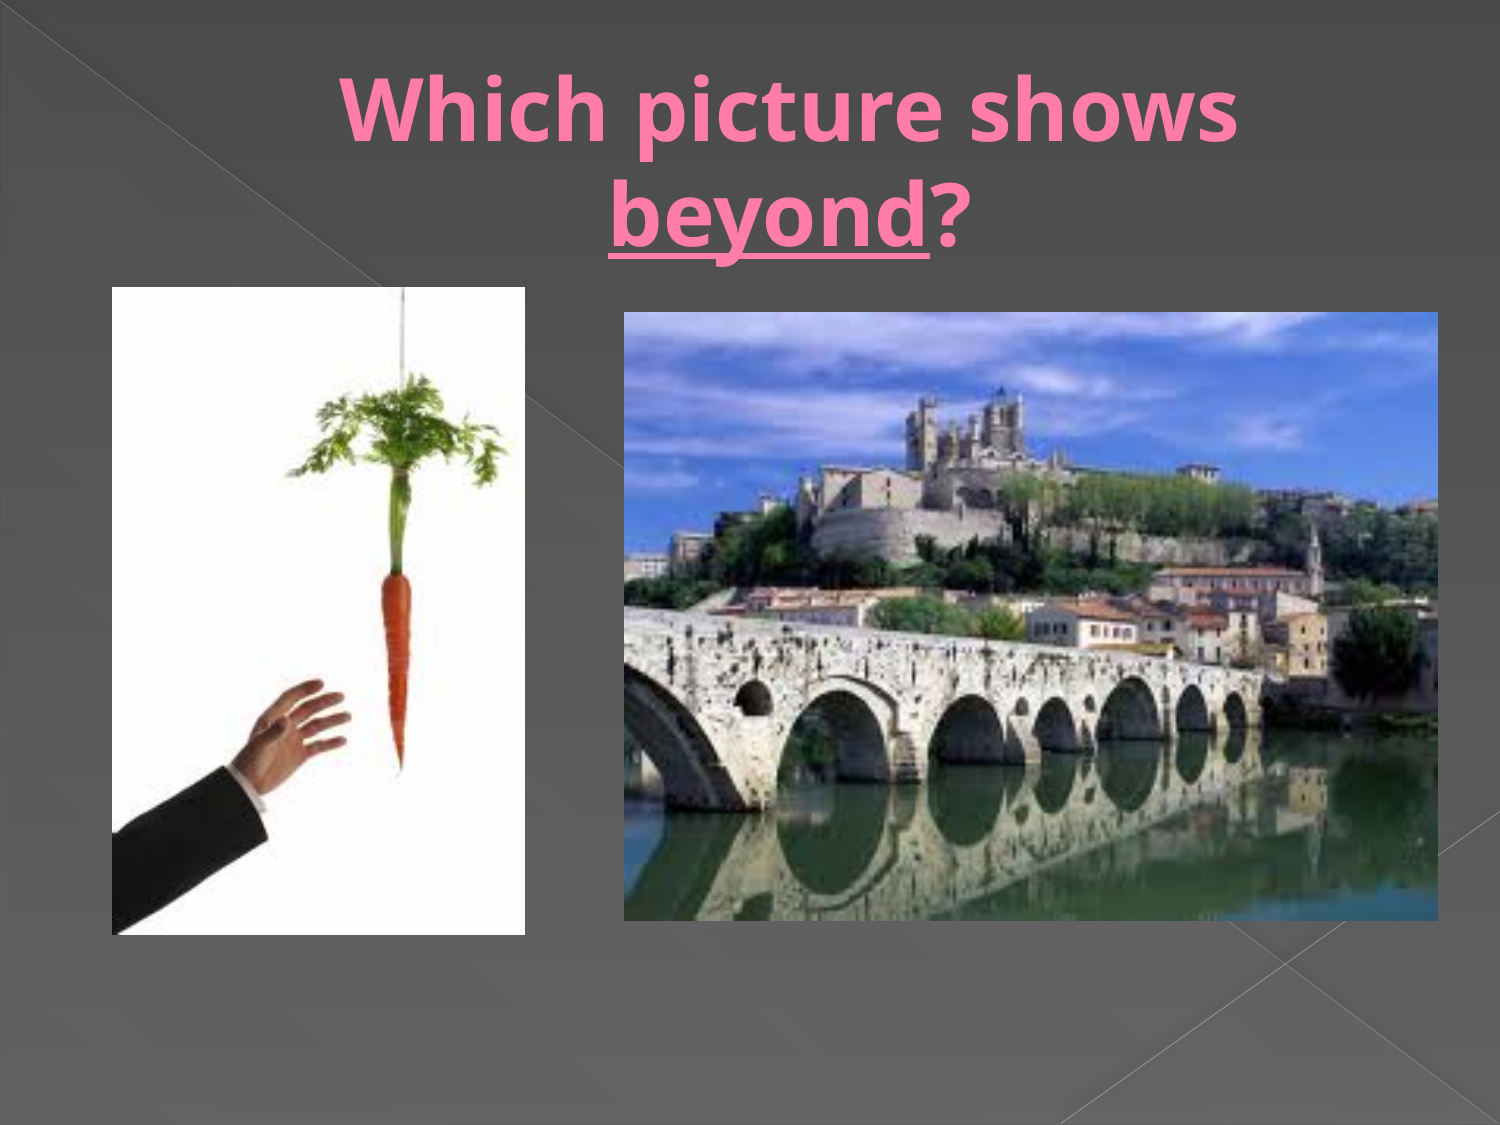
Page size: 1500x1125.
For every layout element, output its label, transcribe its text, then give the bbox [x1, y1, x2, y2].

title Which picture shows beyond? [75, 43, 1425, 274]
picture [112, 287, 526, 936]
picture [624, 312, 1438, 922]
